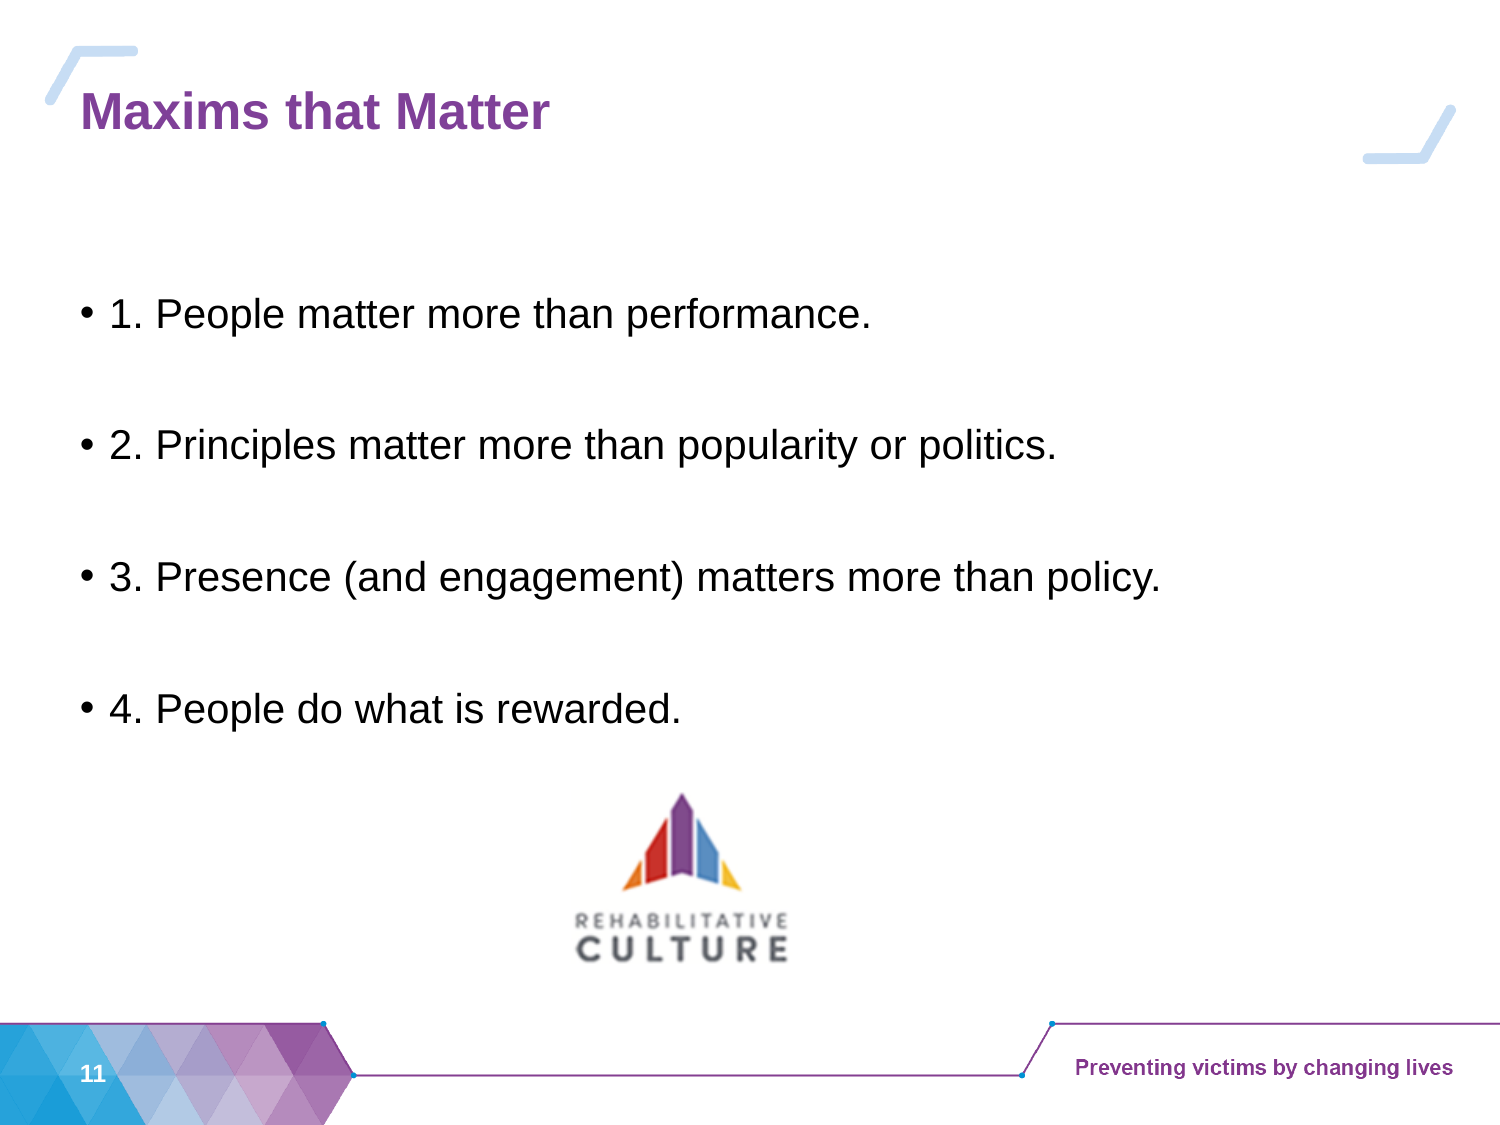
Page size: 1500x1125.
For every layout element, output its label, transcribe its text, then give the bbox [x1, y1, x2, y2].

picture [570, 780, 802, 967]
picture [32, 0, 160, 128]
list 1. People matter more than performance. 2. Principles matter more than popularity or politics. 3. Presence (and engagement) matters more than policy. 4. People do what is rewarded. [64, 213, 1435, 967]
slide_number 11 [64, 1042, 193, 1103]
title Maxims that Matter [64, 70, 1435, 155]
picture [1341, 0, 1500, 191]
picture [0, 1006, 1500, 1125]
